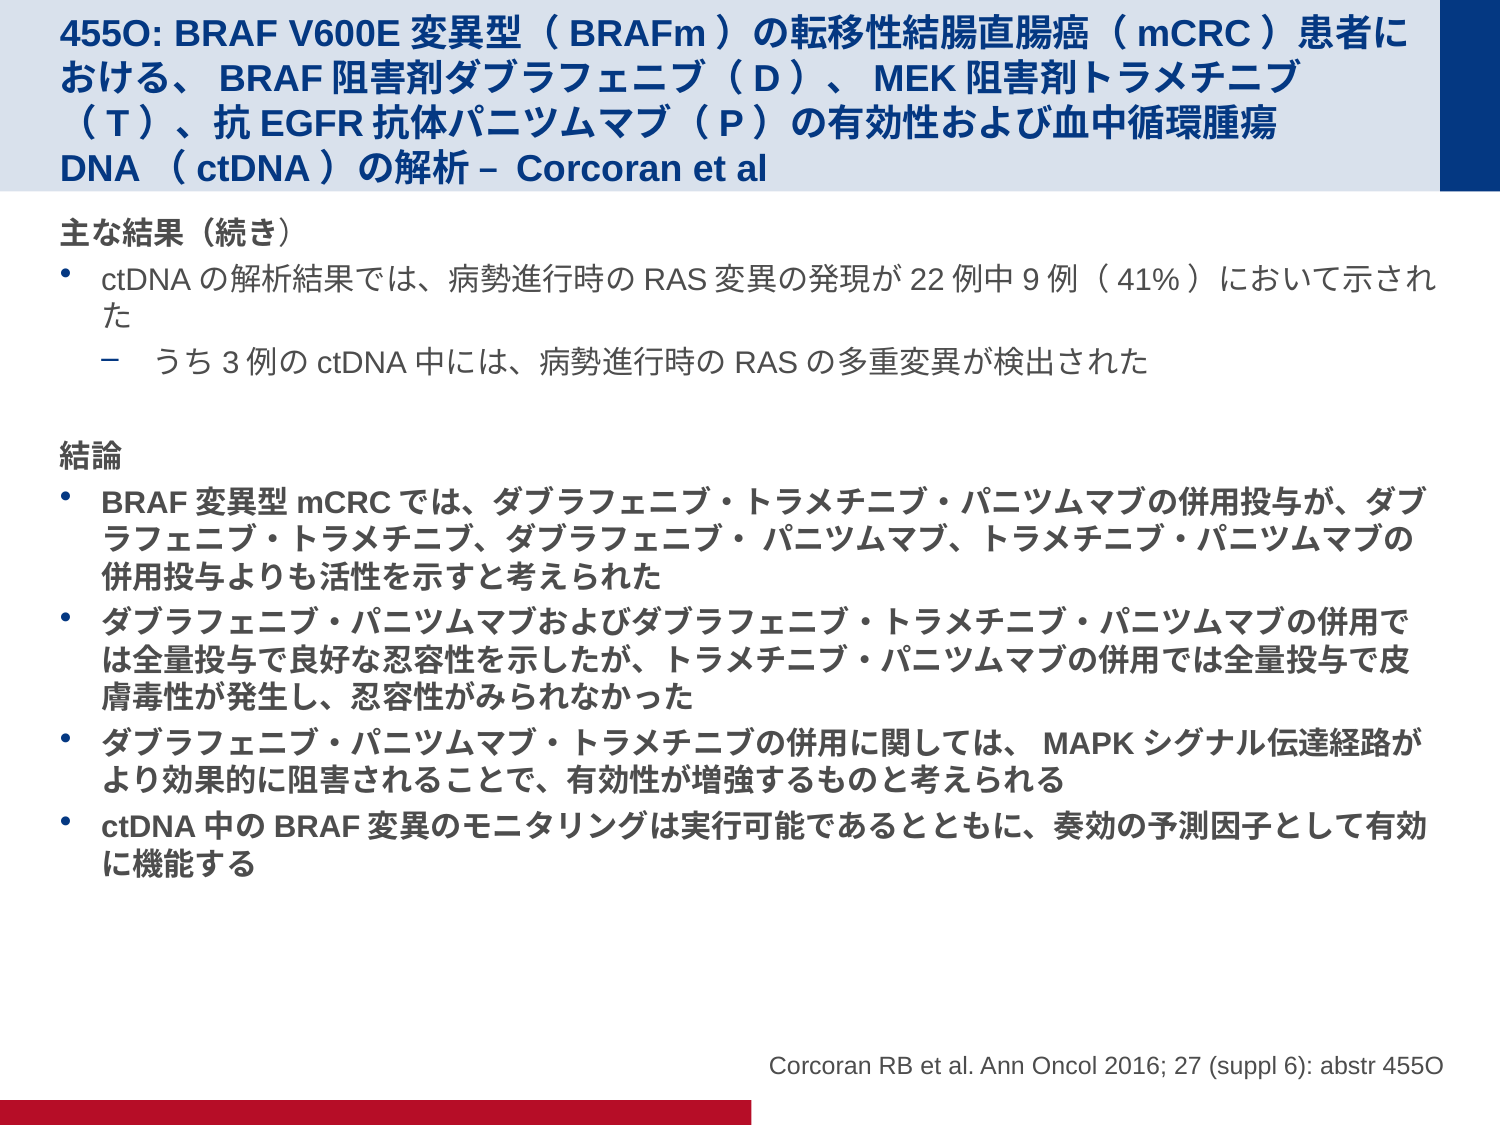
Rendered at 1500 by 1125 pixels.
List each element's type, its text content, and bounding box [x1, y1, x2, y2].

list Corcoran RB et al. Ann Oncol 2016; 27 (suppl 6): abstr 455O [718, 999, 1446, 1080]
title 455O: BRAF V600E変異型（BRAFm）の転移性結腸直腸癌（mCRC）患者における、BRAF阻害剤ダブラフェニブ（D）、MEK阻害剤トラメチニブ（T）、抗EGFR抗体パニツムマブ（P）の有効性および血中循環腫瘍DNA（ctDNA）の解析 – Corcoran et al [59, 29, 1412, 162]
list 主な結果（続き） ctDNAの解析結果では、病勢進行時のRAS変異の発現が22例中9例（41%）において示された うち3例のctDNA中には、病勢進行時のRASの多重変異が検出された 結論 BRAF変異型mCRCでは、ダブラフェニブ・トラメチニブ・パニツムマブの併用投与が、ダブラフェニブ・トラメチニブ、ダブラフェニブ・ パニツムマブ、トラメチニブ・パニツムマブの併用投与よりも活性を示すと考えられた ダブラフェニブ・パニツムマブおよびダブラフェニブ・トラメチニブ・パニツムマブの併用では全量投与で良好な忍容性を示したが、トラメチニブ・パニツムマブの併用では全量投与で皮膚毒性が発生し、忍容性がみられなかった ダブラフェニブ・パニツムマブ・トラメチニブの併用に関しては、MAPKシグナル伝達経路がより効果的に阻害されることで、有効性が増強するものと考えられる ctDNA中のBRAF変異のモニタリングは実行可能であるとともに、奏効の予測因子として有効に機能する [59, 205, 1441, 985]
